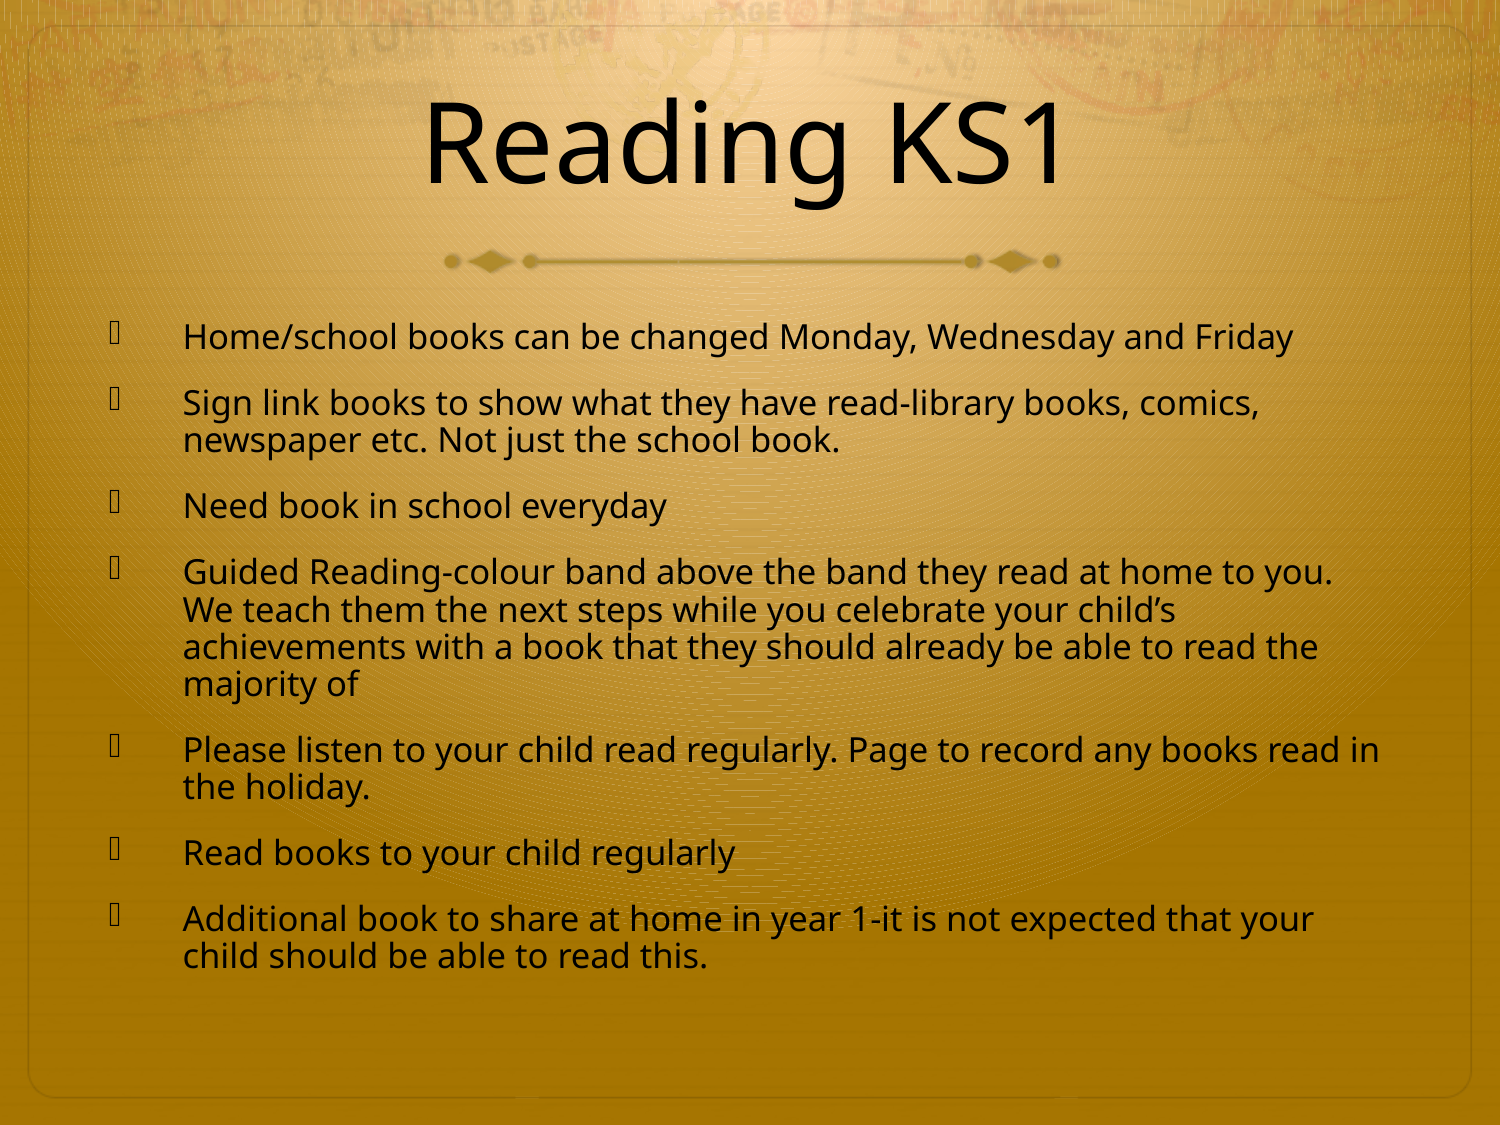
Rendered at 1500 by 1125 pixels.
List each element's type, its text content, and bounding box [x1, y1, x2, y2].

title Reading KS1 [93, 45, 1407, 233]
list Home/school books can be changed Monday, Wednesday and Friday Sign link books to show what they have read-library books, comics, newspaper etc. Not just the school book. Need book in school everyday Guided Reading-colour band above the band they read at home to you. We teach them the next steps while you celebrate your child’s achievements with a book that they should already be able to read the majority of Please listen to your child read regularly. Page to record any books read in the holiday. Read books to your child regularly Additional book to share at home in year 1-it is not expected that your child should be able to read this. [93, 312, 1407, 988]
picture [0, 0, 1500, 1125]
